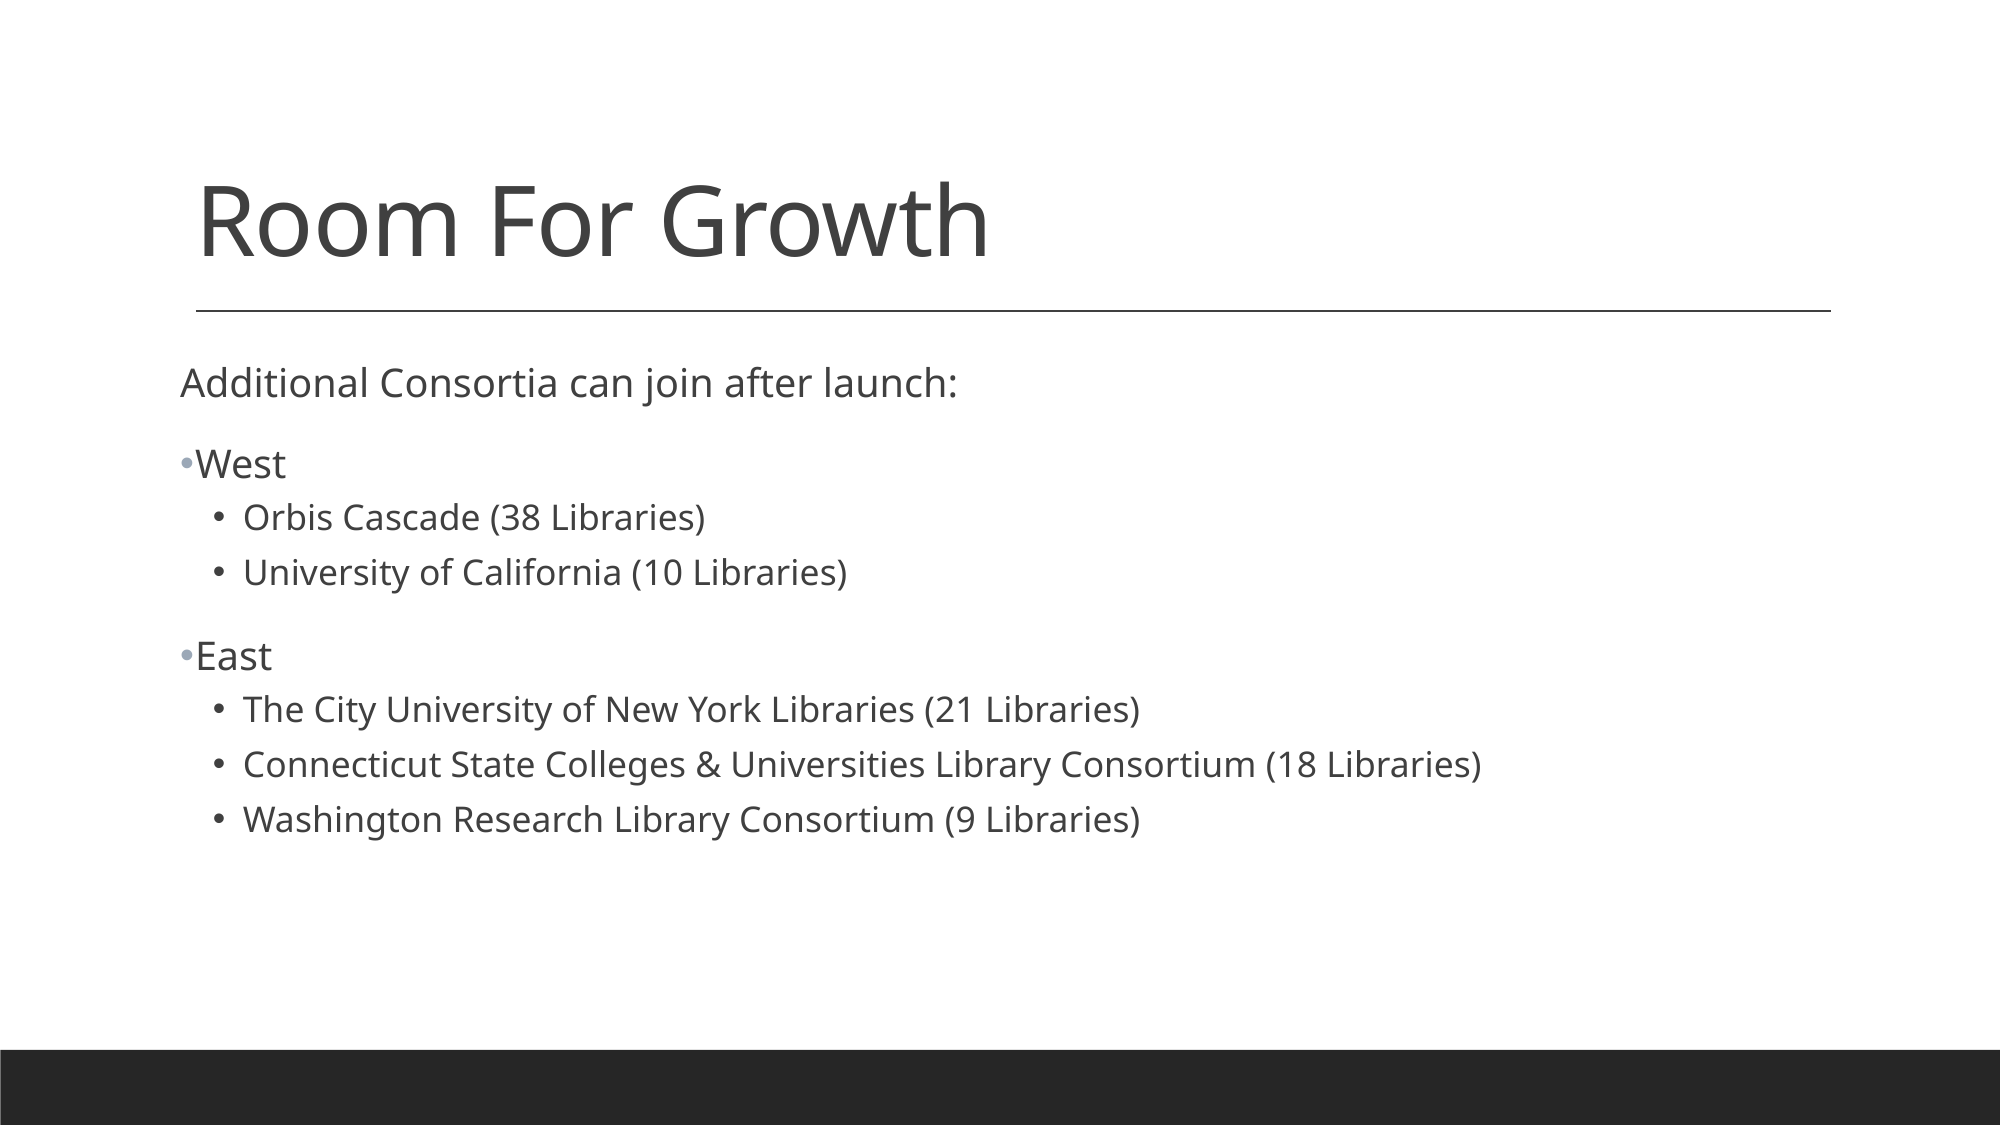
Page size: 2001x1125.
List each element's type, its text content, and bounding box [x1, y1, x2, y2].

title Room For Growth [180, 47, 1830, 285]
list Additional Consortia can join after launch: West Orbis Cascade (38 Libraries) University of California (10 Libraries) East The City University of New York Libraries (21 Libraries) Connecticut State Colleges & Universities Library Consortium (18 Libraries) Washington Research Library Consortium (9 Libraries) [180, 345, 1830, 963]
